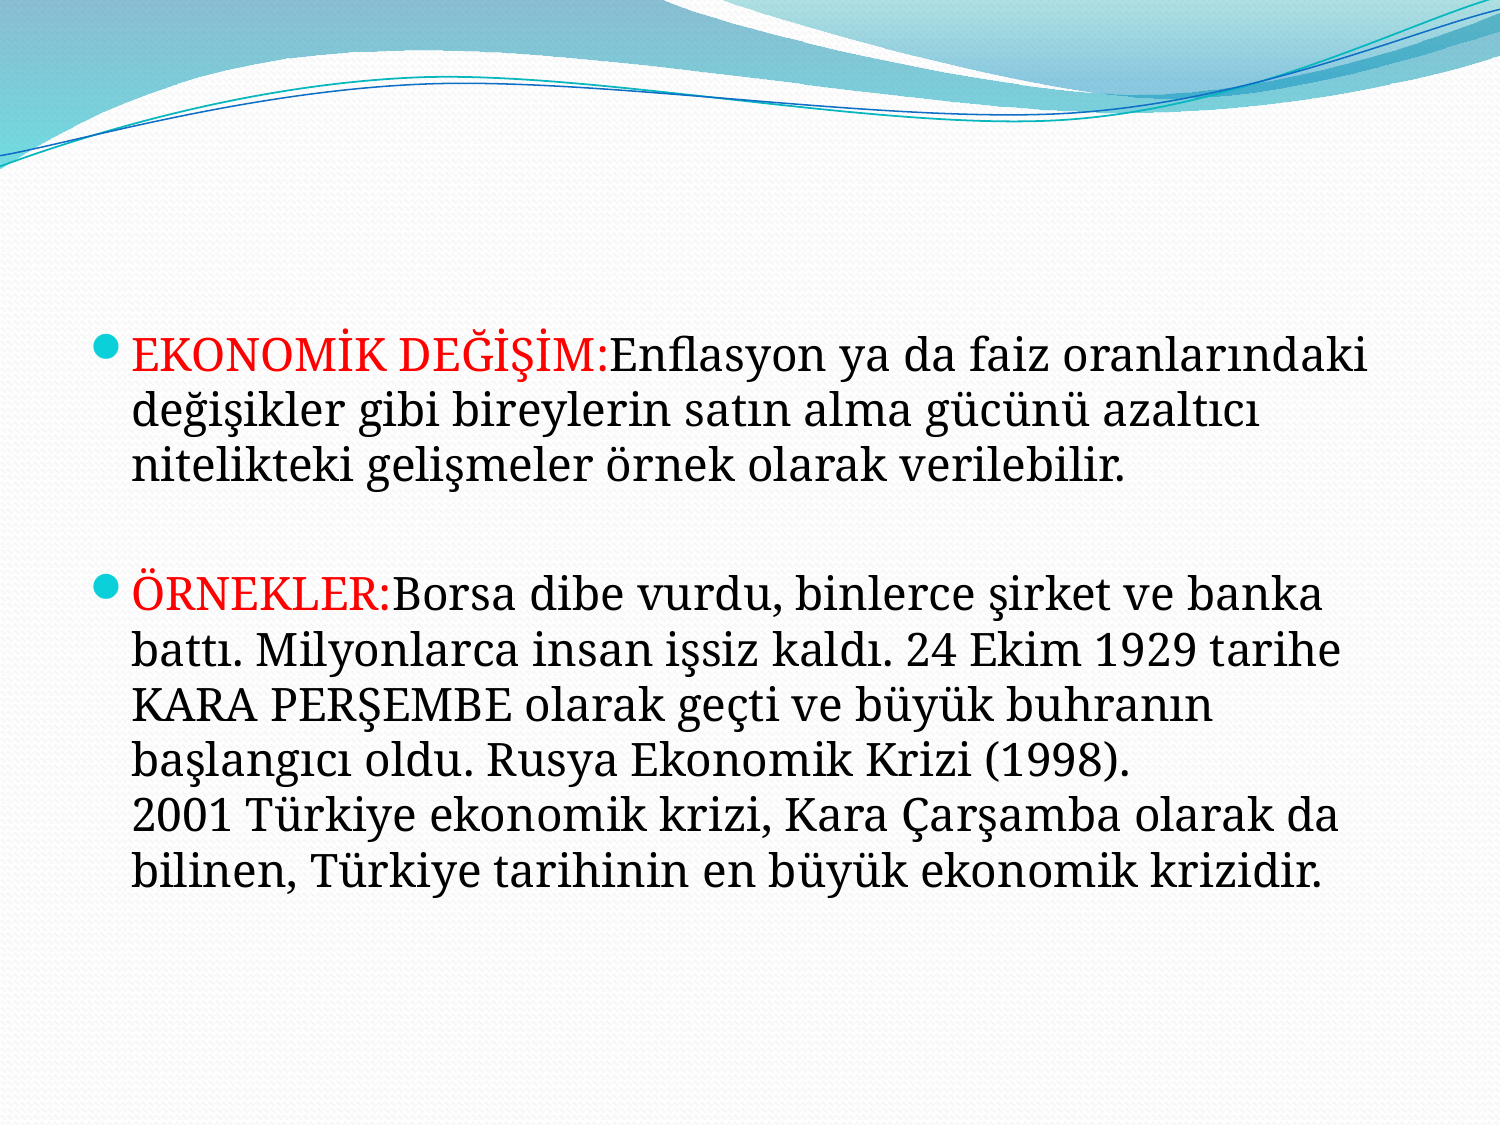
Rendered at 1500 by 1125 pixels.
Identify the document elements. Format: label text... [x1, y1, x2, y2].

list EKONOMİK DEĞİŞİM:Enflasyon ya da faiz oranlarındaki değişikler gibi bireylerin satın alma gücünü azaltıcı nitelikteki gelişmeler örnek olarak verilebilir. ÖRNEKLER:Borsa dibe vurdu, binlerce şirket ve banka battı. Milyonlarca insan işsiz kaldı. 24 Ekim 1929 tarihe KARA PERŞEMBE olarak geçti ve büyük buhranın başlangıcı oldu. Rusya Ekonomik Krizi (1998). 2001 Türkiye ekonomik krizi, Kara Çarşamba olarak da bilinen, Türkiye tarihinin en büyük ekonomik krizidir. [75, 317, 1425, 1038]
